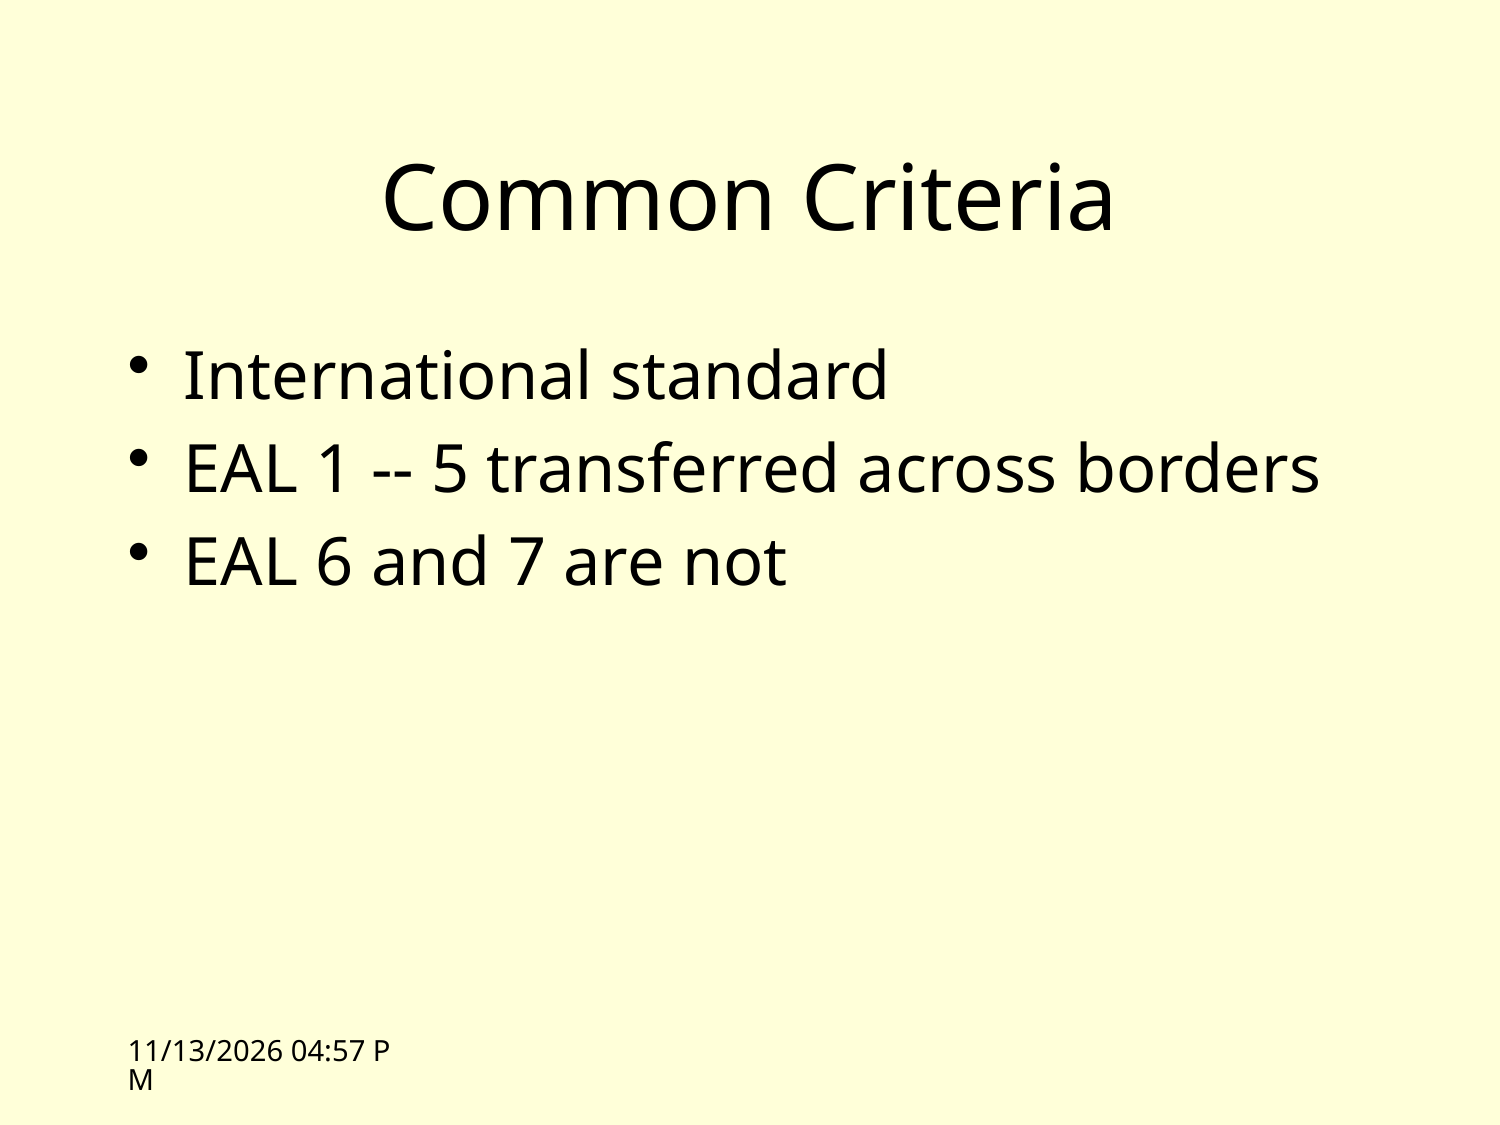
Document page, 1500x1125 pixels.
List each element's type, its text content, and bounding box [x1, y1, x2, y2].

title Common Criteria [112, 99, 1388, 288]
list International standard EAL 1 -- 5 transferred across borders EAL 6 and 7 are not [112, 324, 1388, 1001]
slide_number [112, 1024, 426, 1101]
